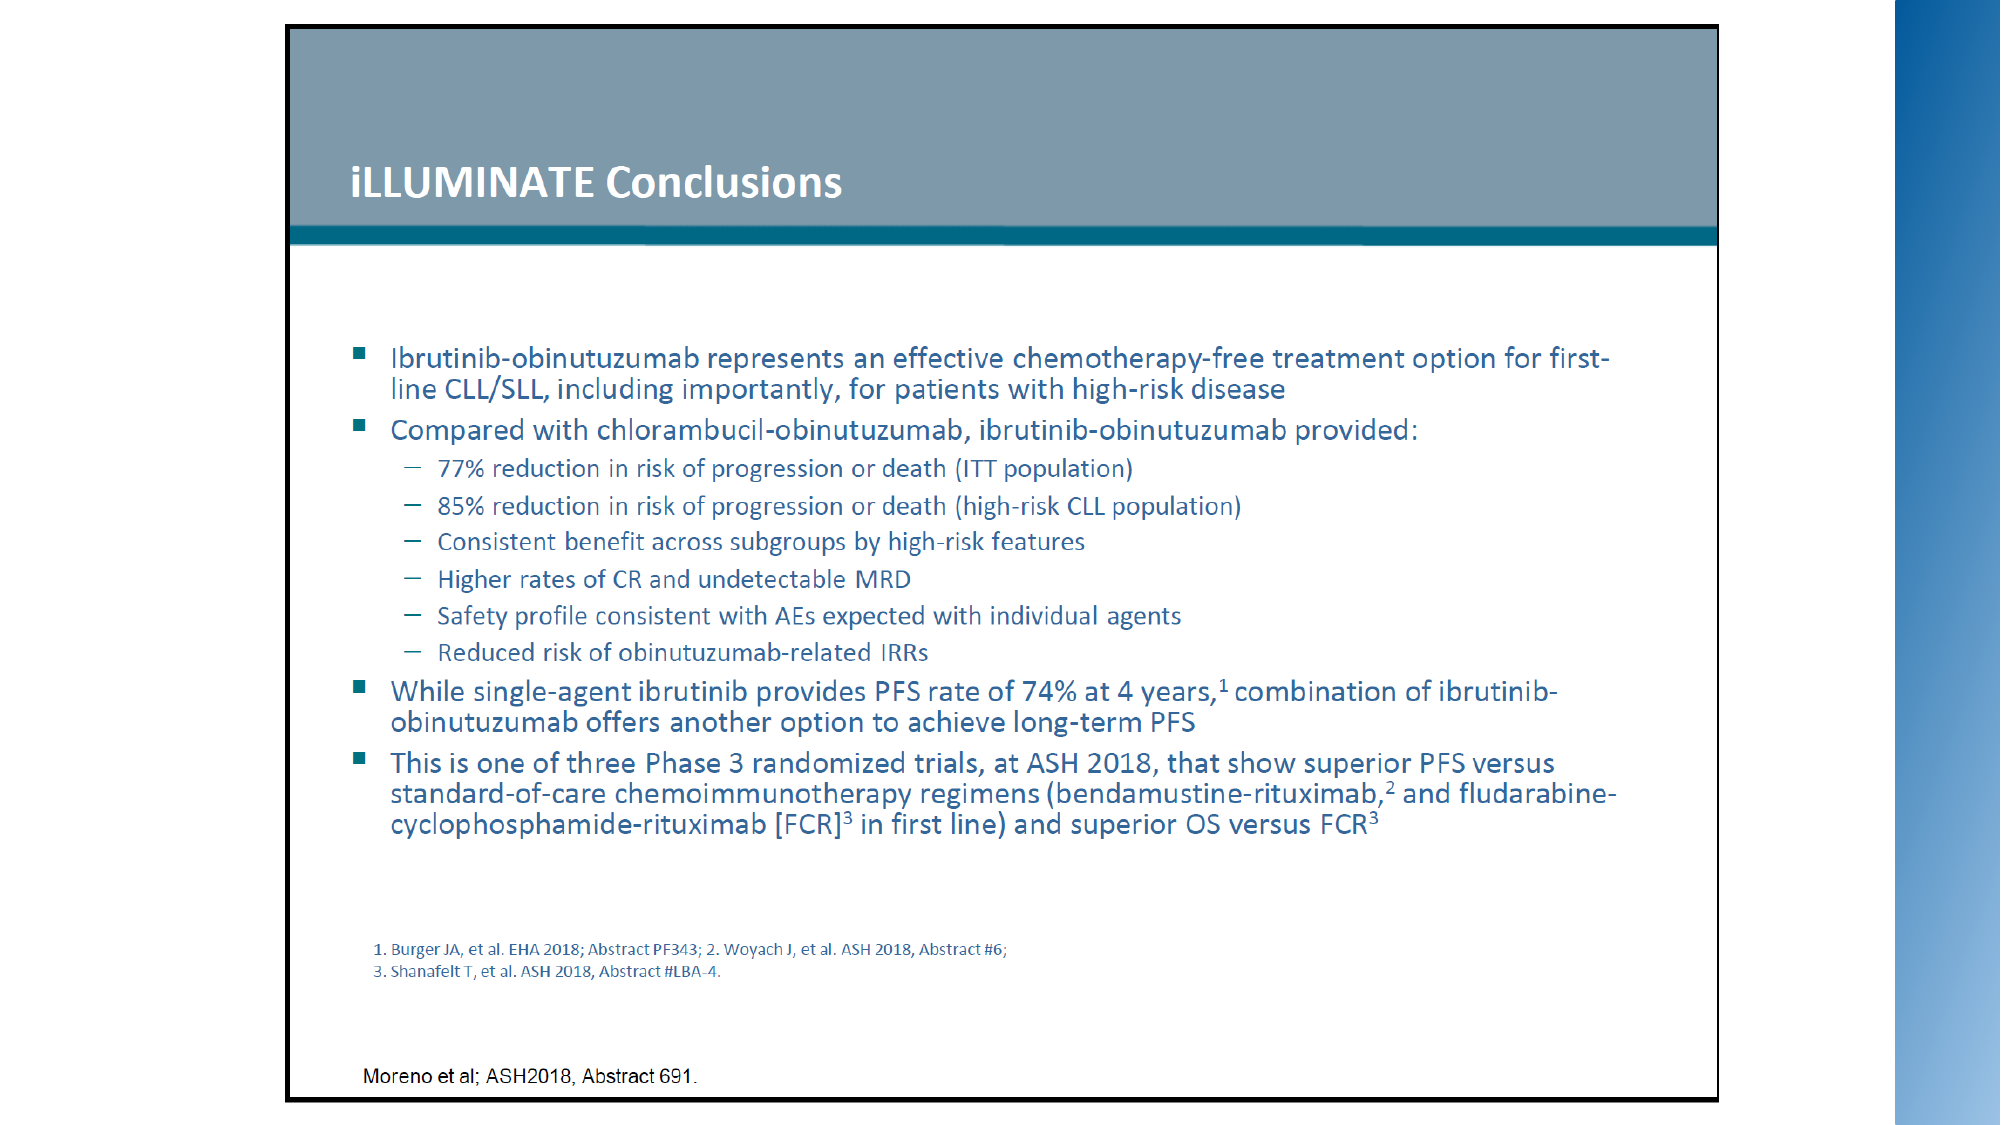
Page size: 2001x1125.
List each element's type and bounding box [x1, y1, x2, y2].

picture [284, 24, 1719, 1103]
